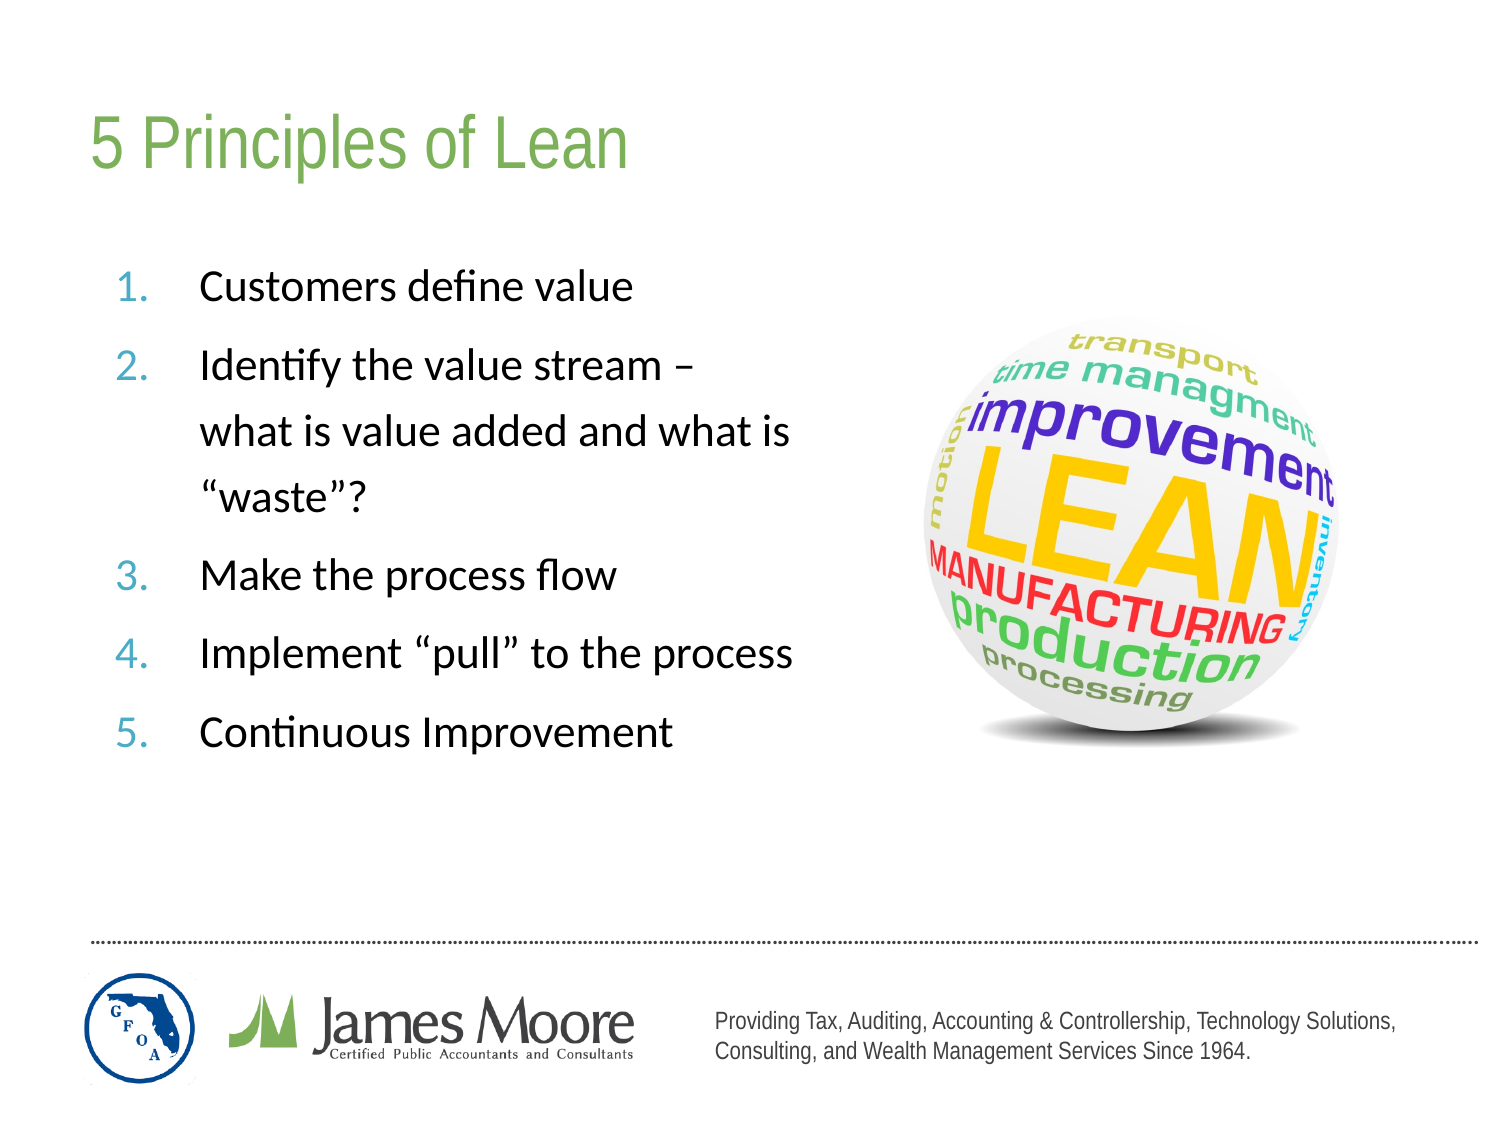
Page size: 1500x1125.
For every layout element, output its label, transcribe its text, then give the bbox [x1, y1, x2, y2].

picture [212, 975, 650, 1079]
title 5 Principles of Lean [75, 45, 1425, 233]
picture [76, 975, 202, 1091]
list Customers define value Identify the value stream – what is value added and what is “waste”? Make the process flow Implement “pull” to the process Continuous Improvement [24, 237, 850, 975]
picture [912, 299, 1351, 760]
